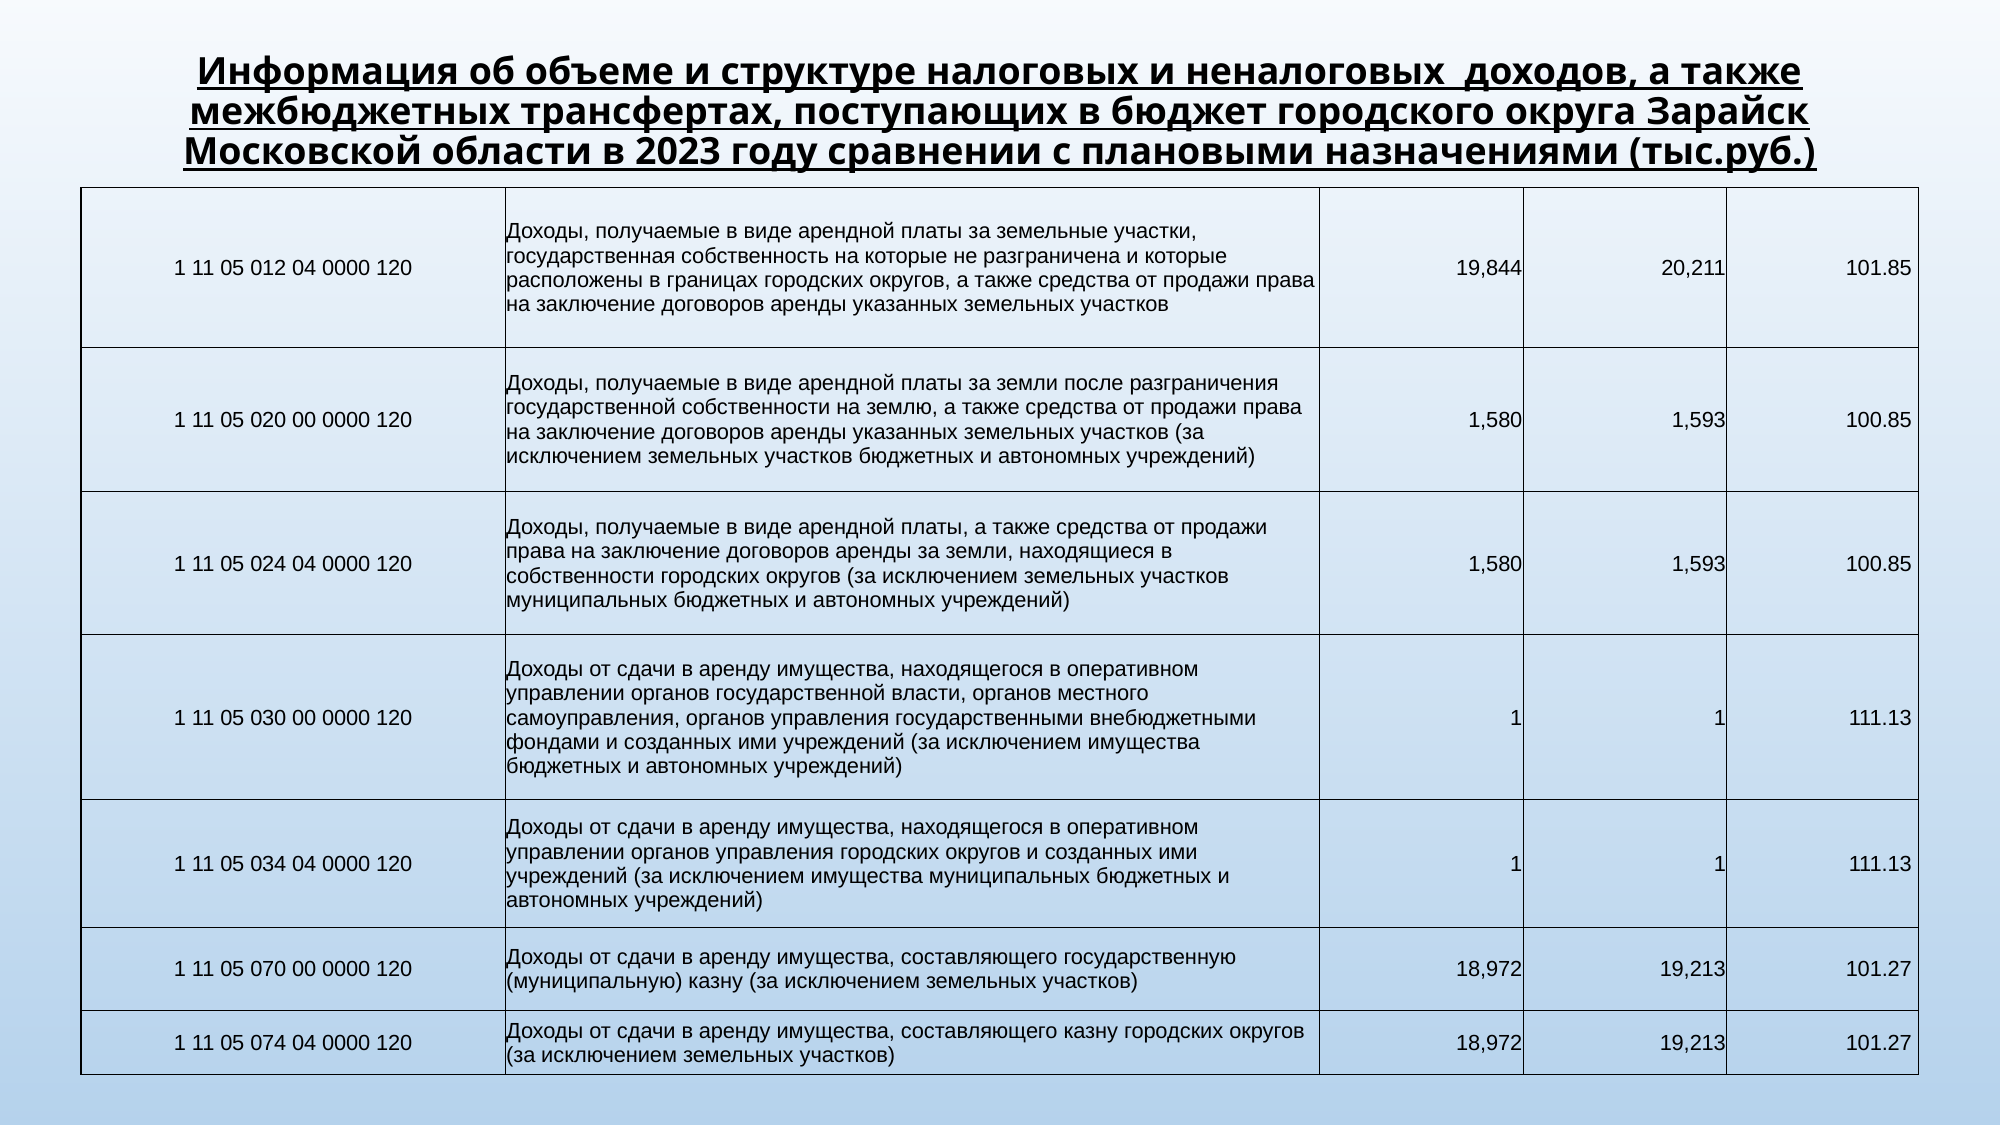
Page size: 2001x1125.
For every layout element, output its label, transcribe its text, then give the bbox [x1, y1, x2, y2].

table_header 20,211 [1524, 188, 1726, 347]
table_cell 1 11 05 074 04 0000 120 [82, 1011, 505, 1074]
table_cell 1 11 05 020 00 0000 120 [82, 348, 505, 491]
table_cell 100.85 [1727, 348, 1918, 491]
table_header 19,844 [1320, 188, 1523, 347]
table_cell 101.27 [1727, 928, 1918, 1010]
table_cell 1 [1320, 800, 1523, 927]
table_cell 1 11 05 034 04 0000 120 [82, 800, 505, 927]
table_cell Доходы, получаемые в виде арендной платы за земли после разграничения государственной собственности на землю, а также средства от продажи права на заключение договоров аренды указанных земельных участков (за исключением земельных участков бюджетных и автономных учреждений) [506, 348, 1319, 491]
table_cell Доходы от сдачи в аренду имущества, составляющего государственную (муниципальную) казну (за исключением земельных участков) [506, 928, 1319, 1010]
table_cell 1 [1320, 635, 1523, 799]
table_cell 19,213 [1524, 928, 1726, 1010]
title Информация об объеме и структуре налоговых и неналоговых доходов, а также межбюджетных трансфертах, поступающих в бюджет городского округа Зарайск Московской области в 2023 году сравнении с плановыми назначениями (тыс.руб.) [137, 24, 1863, 187]
table_cell 1,580 [1320, 492, 1523, 634]
table_cell 100.85 [1727, 492, 1918, 634]
table_cell Доходы, получаемые в виде арендной платы, а также средства от продажи права на заключение договоров аренды за земли, находящиеся в собственности городских округов (за исключением земельных участков муниципальных бюджетных и автономных учреждений) [506, 492, 1319, 634]
table_cell 1 11 05 030 00 0000 120 [82, 635, 505, 799]
table_cell 1,580 [1320, 348, 1523, 491]
table_cell 1,593 [1524, 492, 1726, 634]
table_cell 18,972 [1320, 1011, 1523, 1074]
table_cell Доходы от сдачи в аренду имущества, находящегося в оперативном управлении органов управления городских округов и созданных ими учреждений (за исключением имущества муниципальных бюджетных и автономных учреждений) [506, 800, 1319, 927]
table_cell 101.27 [1727, 1011, 1918, 1074]
table_cell Доходы от сдачи в аренду имущества, составляющего казну городских округов (за исключением земельных участков) [506, 1011, 1319, 1074]
table_cell 1 [1524, 635, 1726, 799]
table_header 101.85 [1727, 188, 1918, 347]
table_cell 1 11 05 070 00 0000 120 [82, 928, 505, 1010]
table_cell 1,593 [1524, 348, 1726, 491]
table_cell 1 [1524, 800, 1726, 927]
table_cell 111.13 [1727, 635, 1918, 799]
table_cell 1 11 05 024 04 0000 120 [82, 492, 505, 634]
table_cell Доходы от сдачи в аренду имущества, находящегося в оперативном управлении органов государственной власти, органов местного самоуправления, органов управления государственными внебюджетными фондами и созданных ими учреждений (за исключением имущества бюджетных и автономных учреждений) [506, 635, 1319, 799]
table_cell 19,213 [1524, 1011, 1726, 1074]
table_header Доходы, получаемые в виде арендной платы за земельные участки, государственная собственность на которые не разграничена и которые расположены в границах городских округов, а также средства от продажи права на заключение договоров аренды указанных земельных участков [506, 188, 1319, 347]
table_cell 18,972 [1320, 928, 1523, 1010]
table_header 1 11 05 012 04 0000 120 [82, 188, 505, 347]
table_cell 111.13 [1727, 800, 1918, 927]
